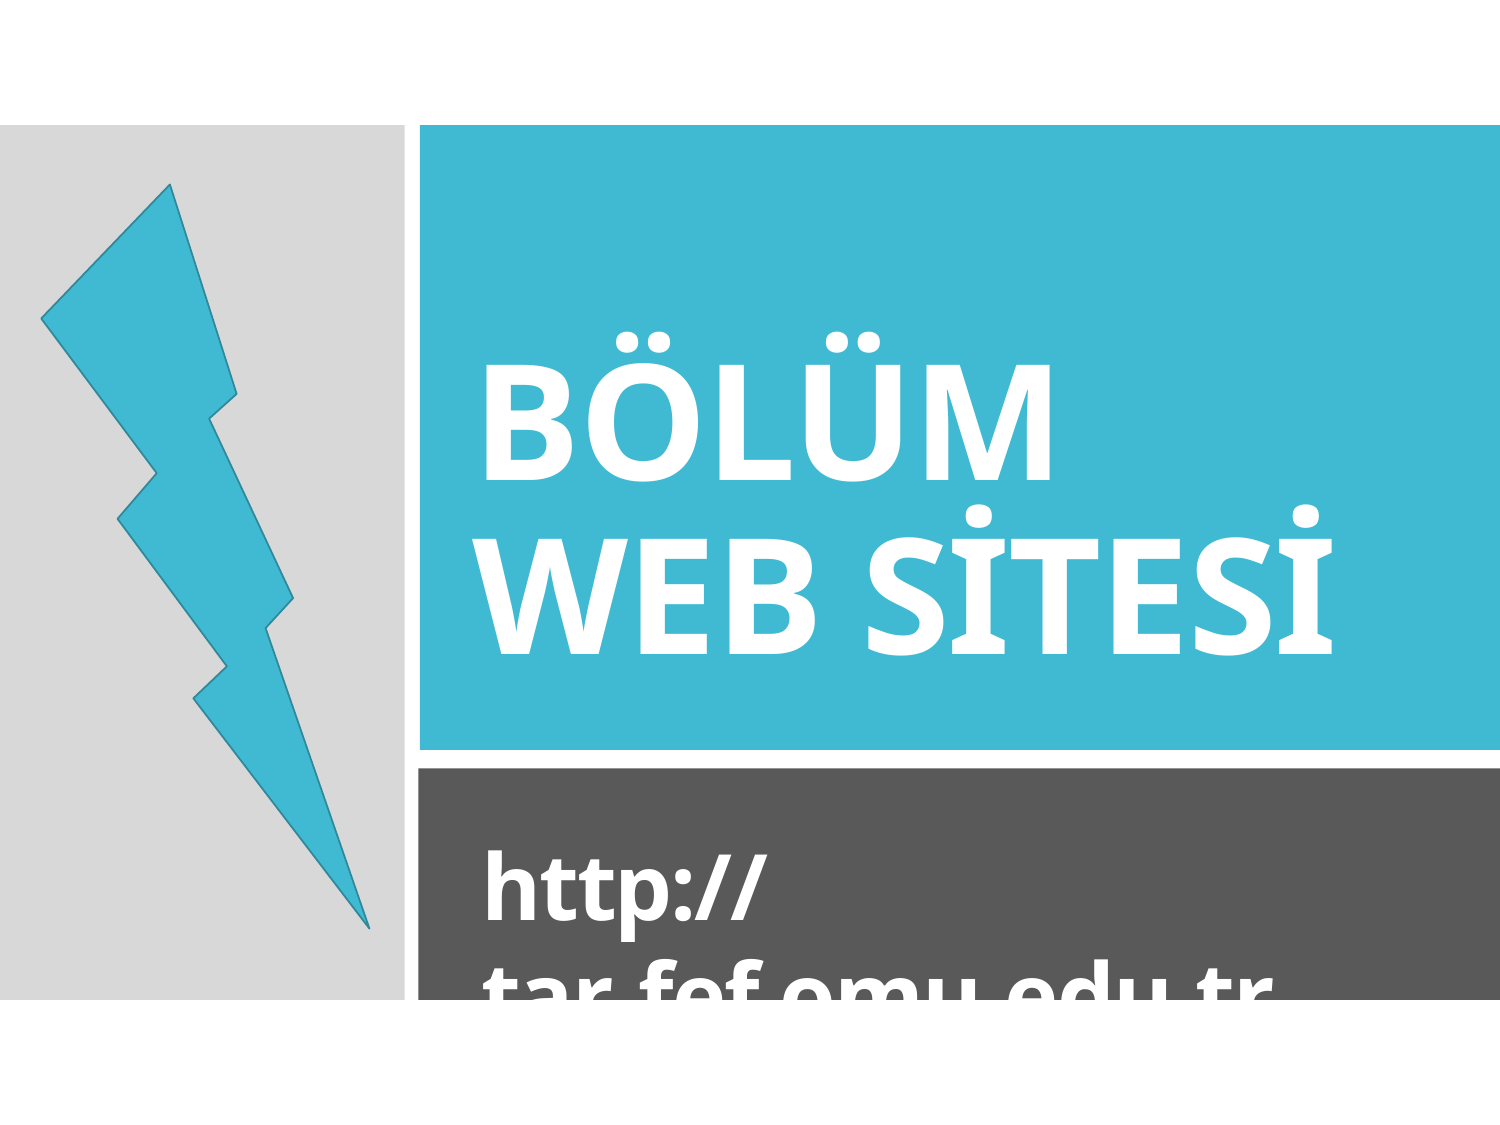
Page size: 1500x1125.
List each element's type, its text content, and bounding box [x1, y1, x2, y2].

text_box [417, 768, 1500, 1001]
text_box [0, 0, 1500, 1125]
text_box [0, 124, 406, 1001]
text_box [419, 124, 1500, 751]
text_box [40, 183, 371, 930]
title BÖLÜM WEB SİTESİ [457, 213, 1412, 698]
text_box http://tar.fef.omu.edu.tr [466, 821, 1483, 1056]
